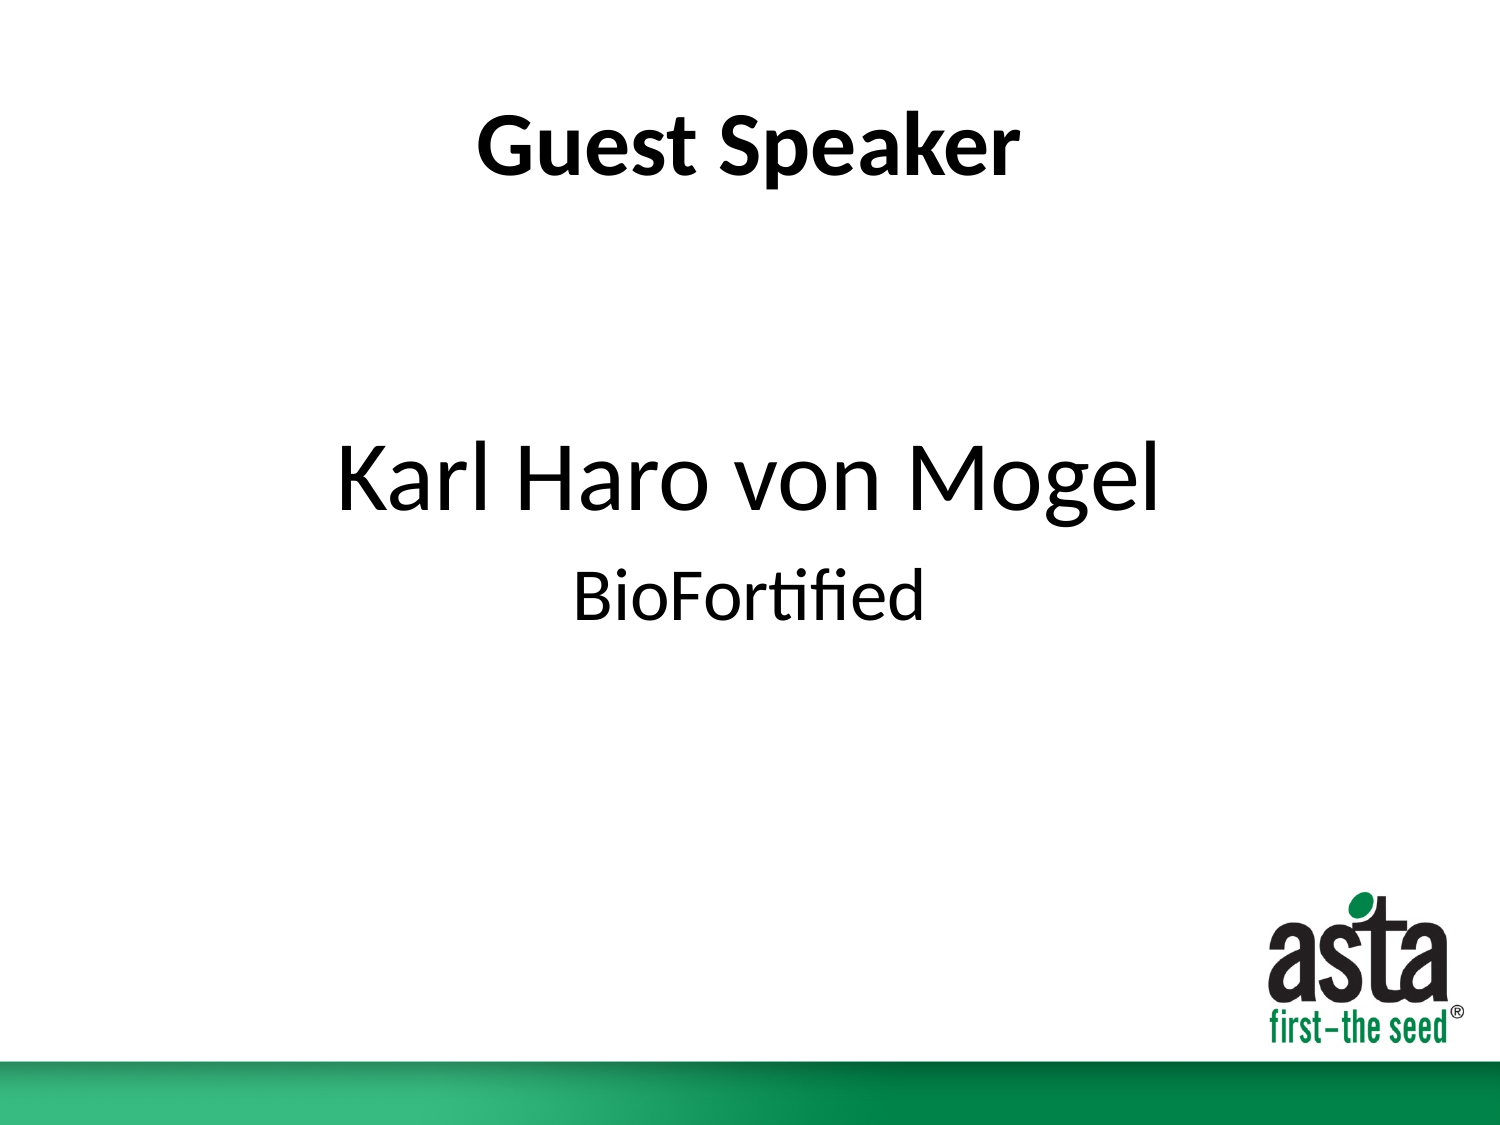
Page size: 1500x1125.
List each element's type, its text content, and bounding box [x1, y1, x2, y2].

picture [0, 0, 1500, 1125]
list Karl Haro von Mogel BioFortified [75, 262, 1425, 1005]
title Guest Speaker [75, 45, 1425, 233]
